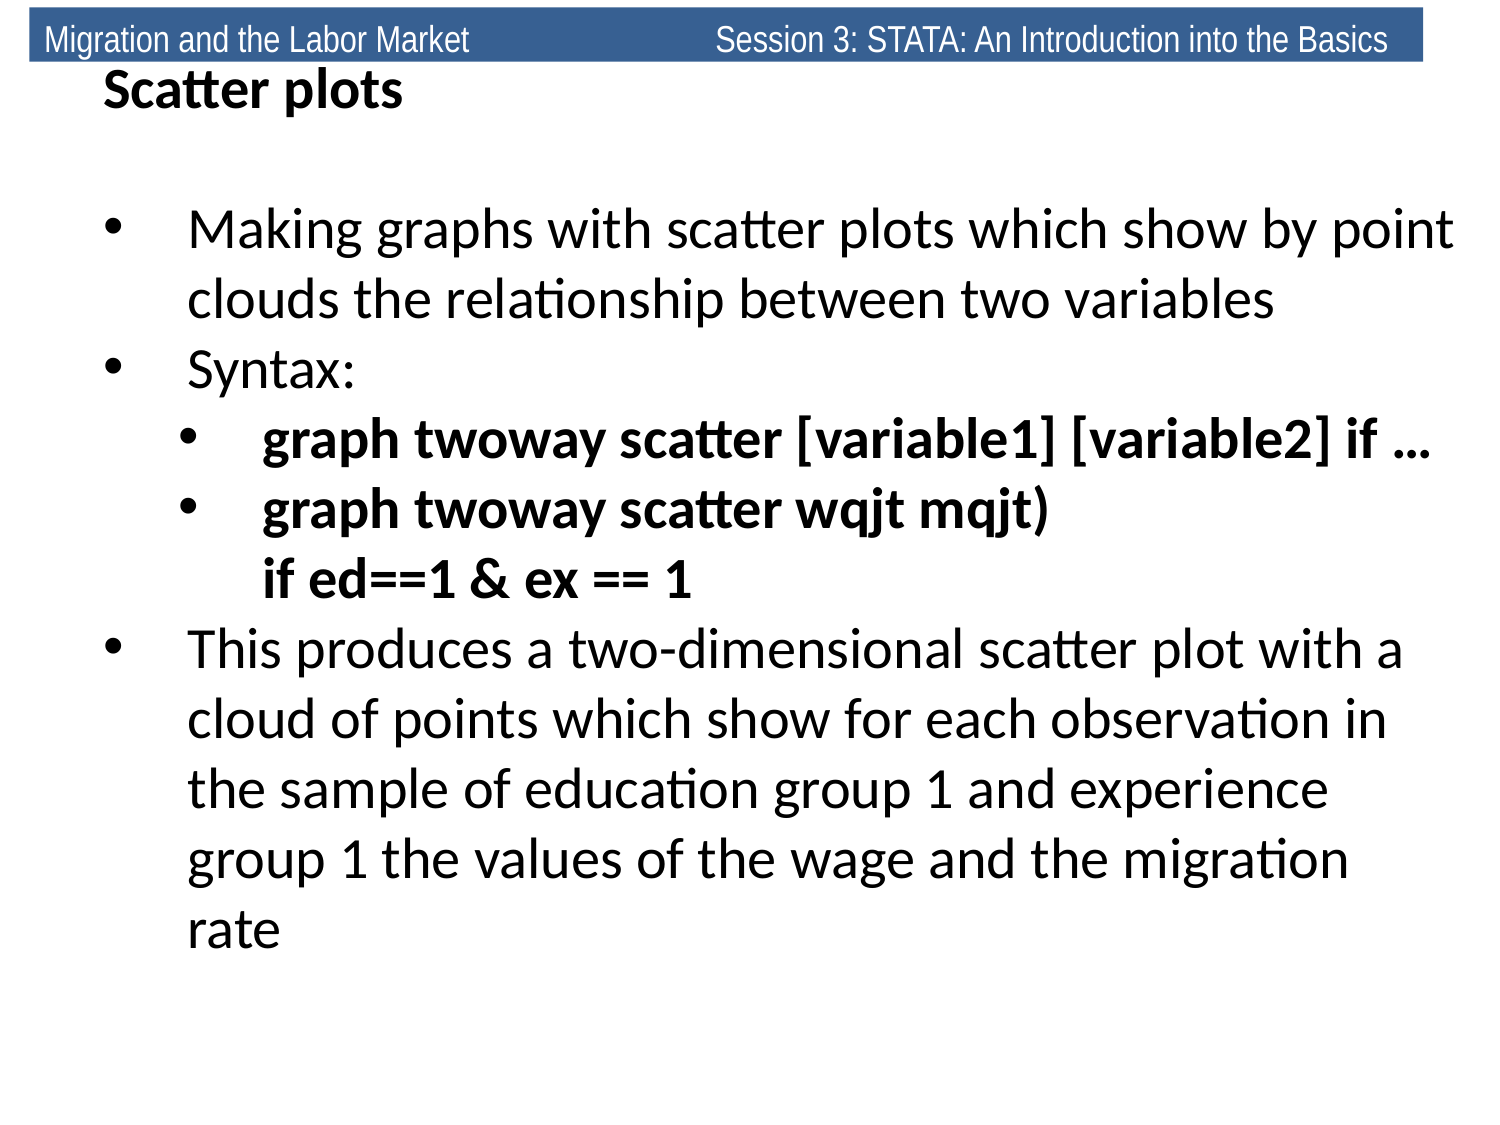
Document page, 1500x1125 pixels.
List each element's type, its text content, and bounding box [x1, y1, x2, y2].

text_box Scatter plots Making graphs with scatter plots which show by point clouds the relationship between two variables Syntax: graph twoway scatter [variable1] [variable2] if … graph twoway scatter wqjt mqjt) if ed==1 & ex == 1 This produces a two-dimensional scatter plot with a cloud of points which show for each observation in the sample of education group 1 and experience group 1 the values of the wage and the migration rate [88, 42, 1471, 1125]
text_box Migration and the Labor Market Session 3: STATA: An Introduction into the Basics [29, 7, 1424, 62]
